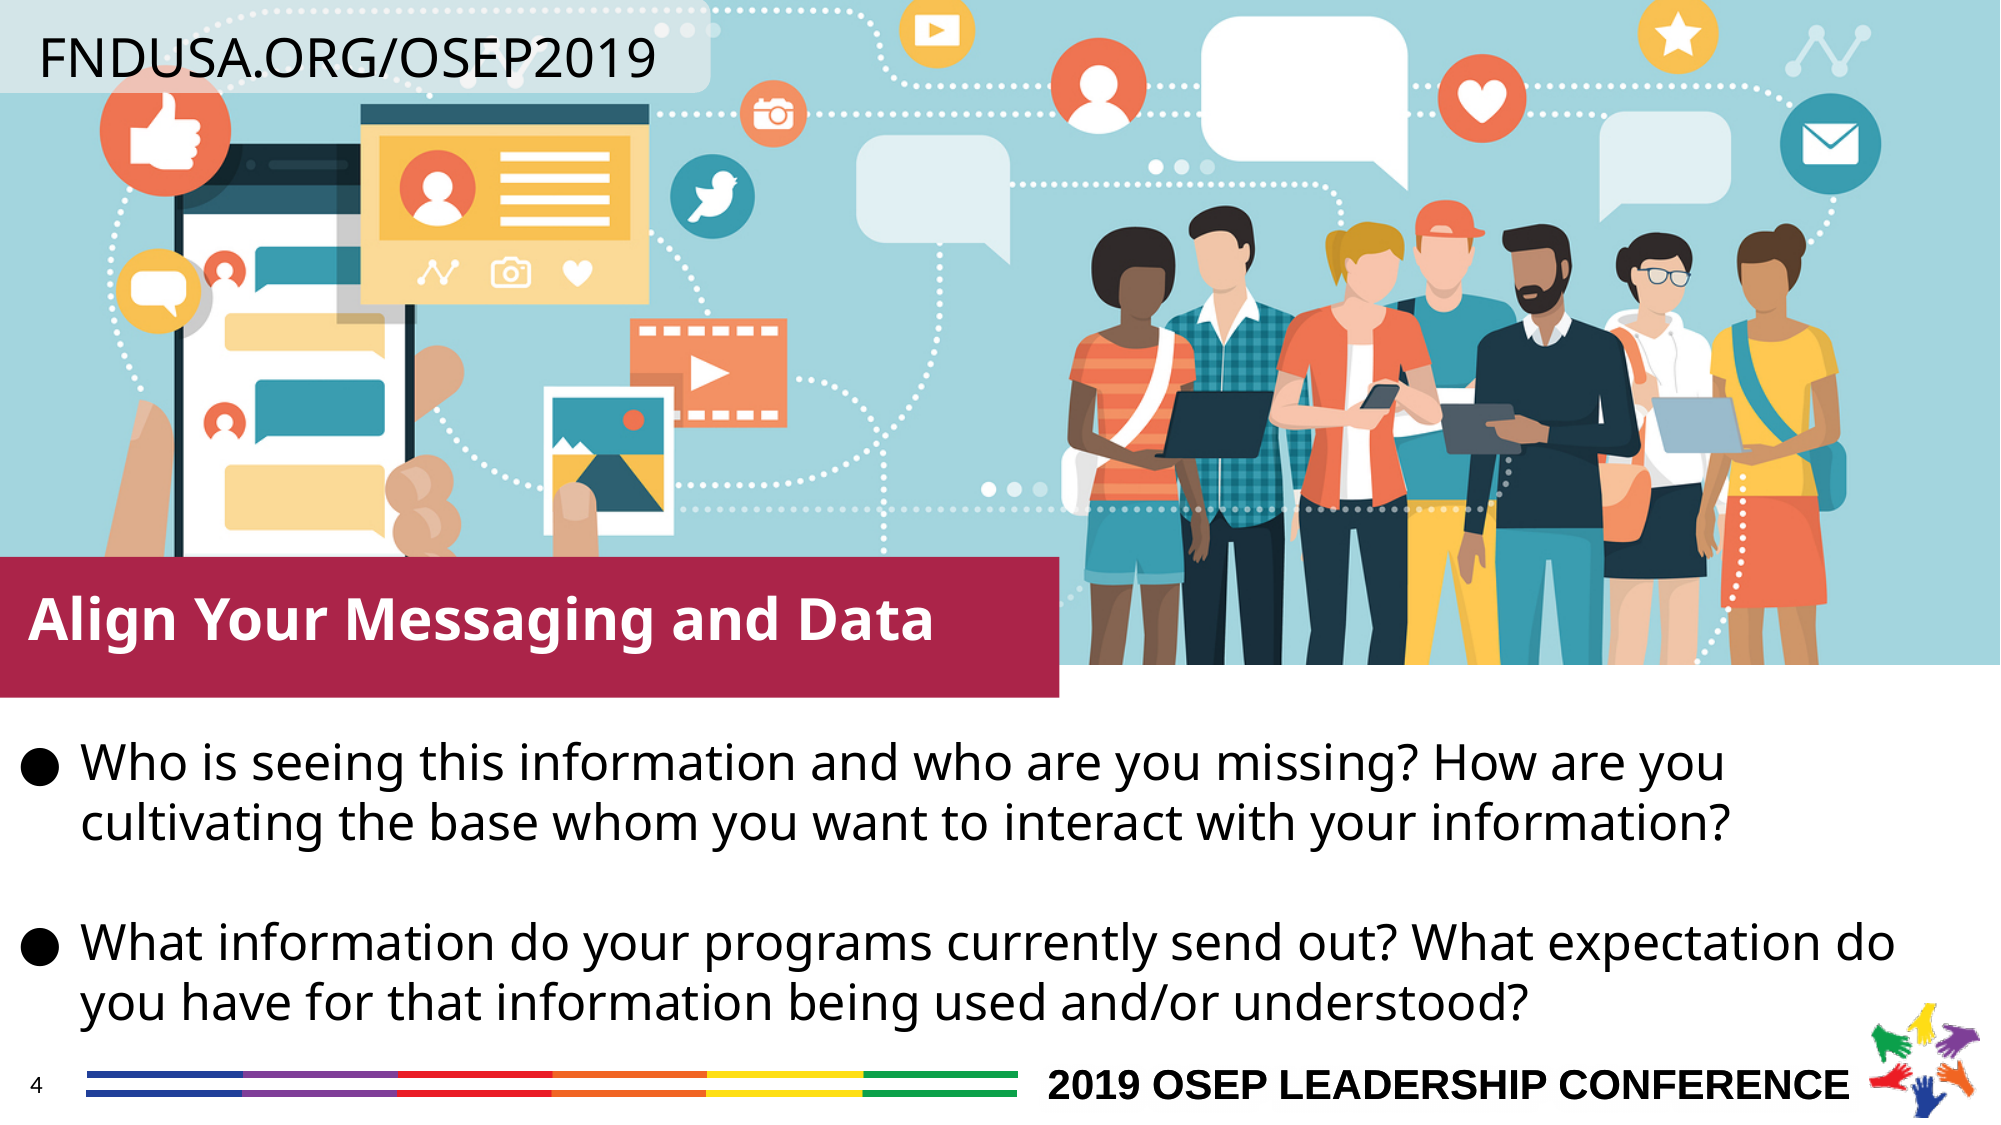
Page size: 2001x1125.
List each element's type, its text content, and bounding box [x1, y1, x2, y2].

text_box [0, 0, 711, 93]
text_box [86, 1002, 1980, 1118]
text_box Who is seeing this information and who are you missing? How are you cultivating the base whom you want to interact with your information? What information do your programs currently send out? What expectation do you have for that information being used and/or understood? [0, 727, 1930, 1053]
picture [0, 0, 2000, 665]
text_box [0, 556, 1060, 698]
slide_number 4 [15, 1053, 80, 1114]
